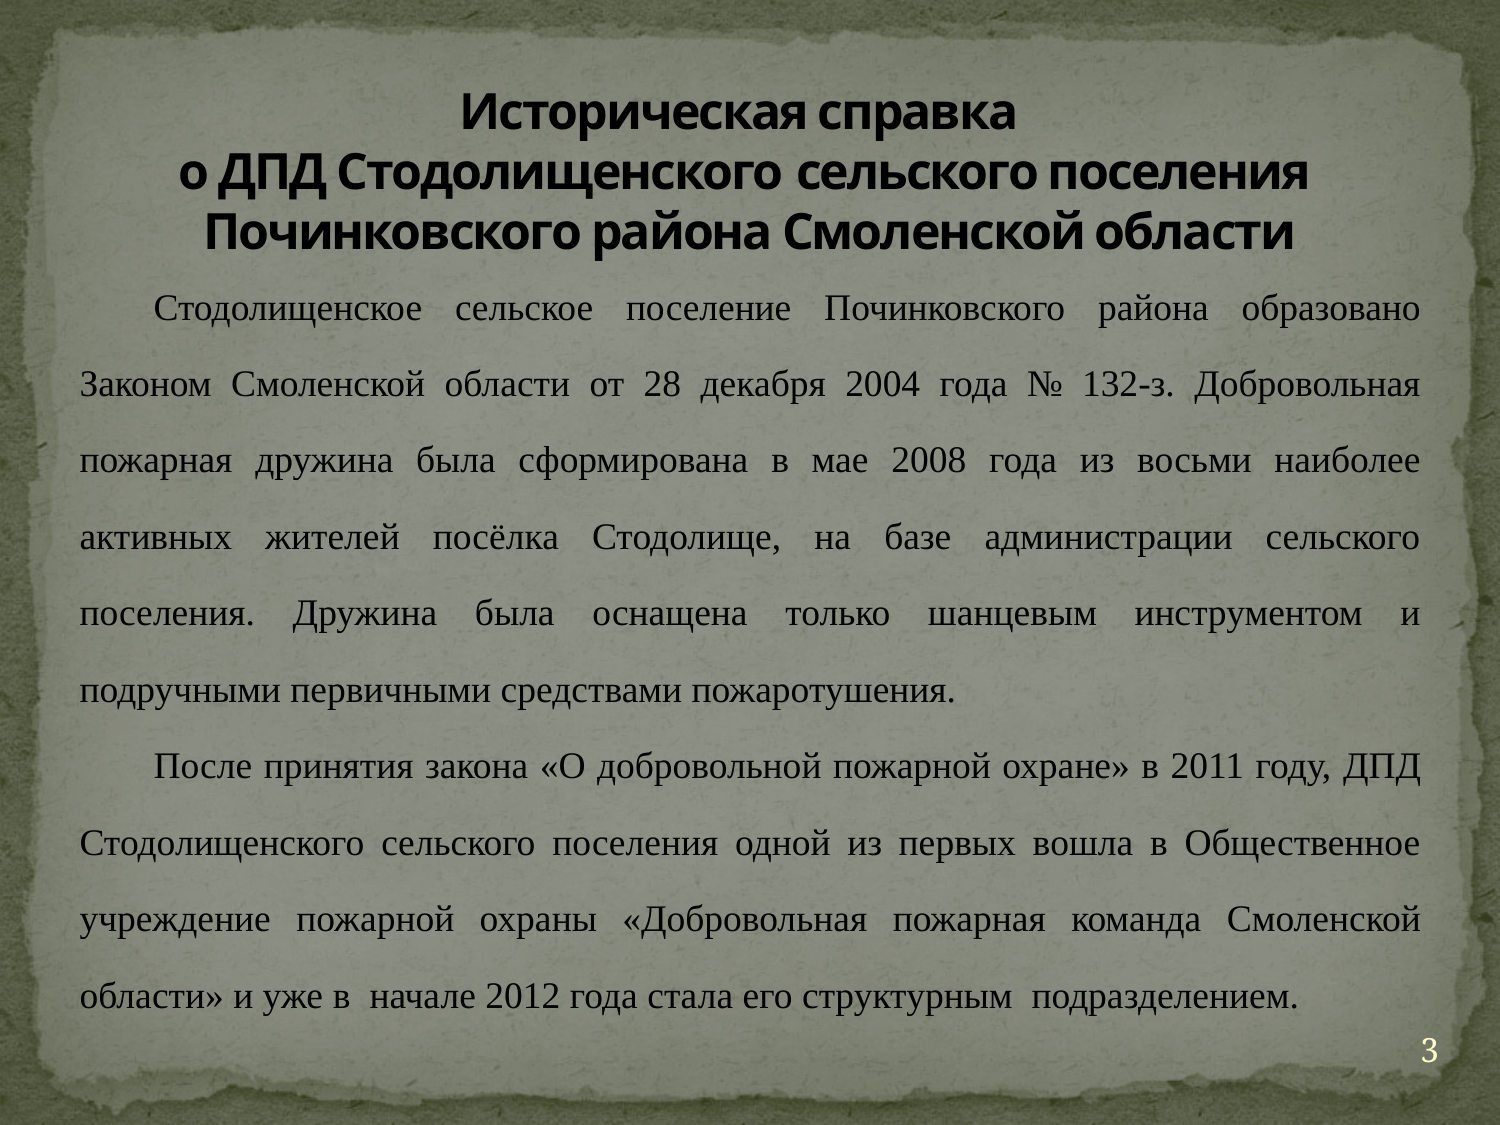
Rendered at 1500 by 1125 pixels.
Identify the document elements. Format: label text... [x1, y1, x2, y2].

title Историческая справка о ДПД Стодолищенского сельского поселения Починковского района Смоленской области [41, 19, 1459, 268]
list Стодолищенское сельское поселение Починковского района образовано Законом Смоленской области от 28 декабря 2004 года № 132-з. Добровольная пожарная дружина была сформирована в мае 2008 года из восьми наиболее активных жителей посёлка Стодолище, на базе администрации сельского поселения. Дружина была оснащена только шанцевым инструментом и подручными первичными средствами пожаротушения. После принятия закона «О добровольной пожарной охране» в 2011 году, ДПД Стодолищенского сельского поселения одной из первых вошла в Общественное учреждение пожарной охраны «Добровольная пожарная команда Смоленской области» и уже в начале 2012 года стала его структурным подразделением. [64, 268, 1437, 1035]
slide_number 3 [1379, 1014, 1480, 1089]
